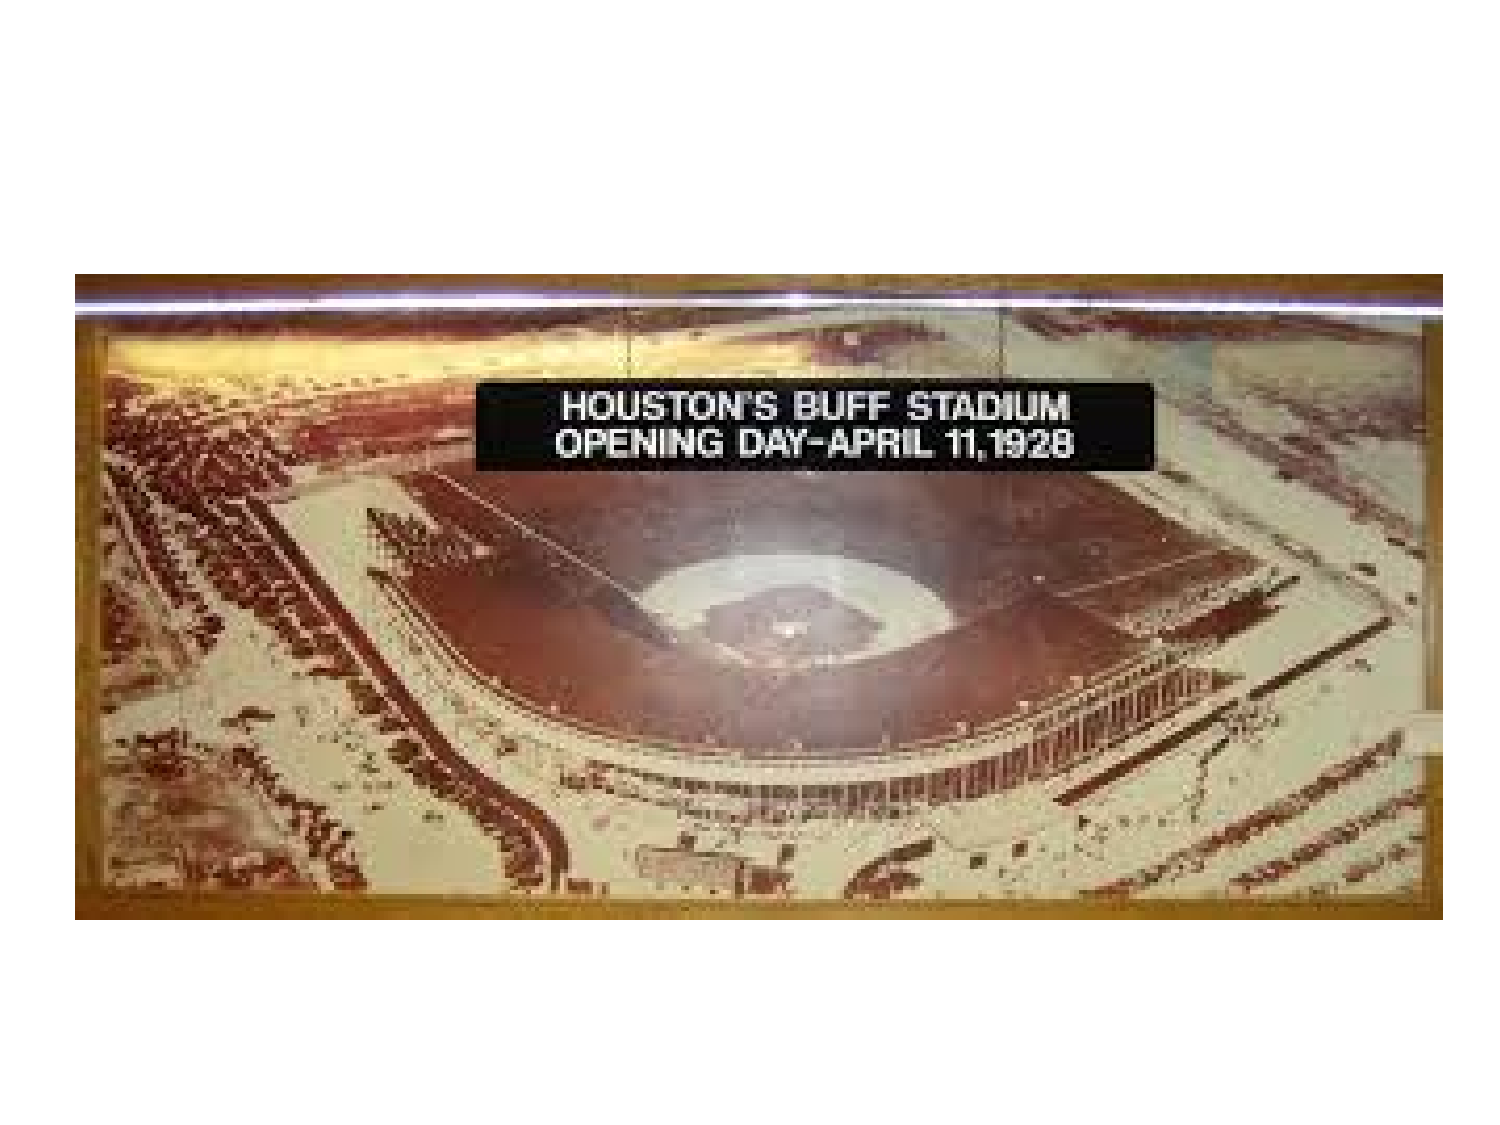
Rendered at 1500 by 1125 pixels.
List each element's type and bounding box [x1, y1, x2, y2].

picture [74, 274, 1443, 920]
